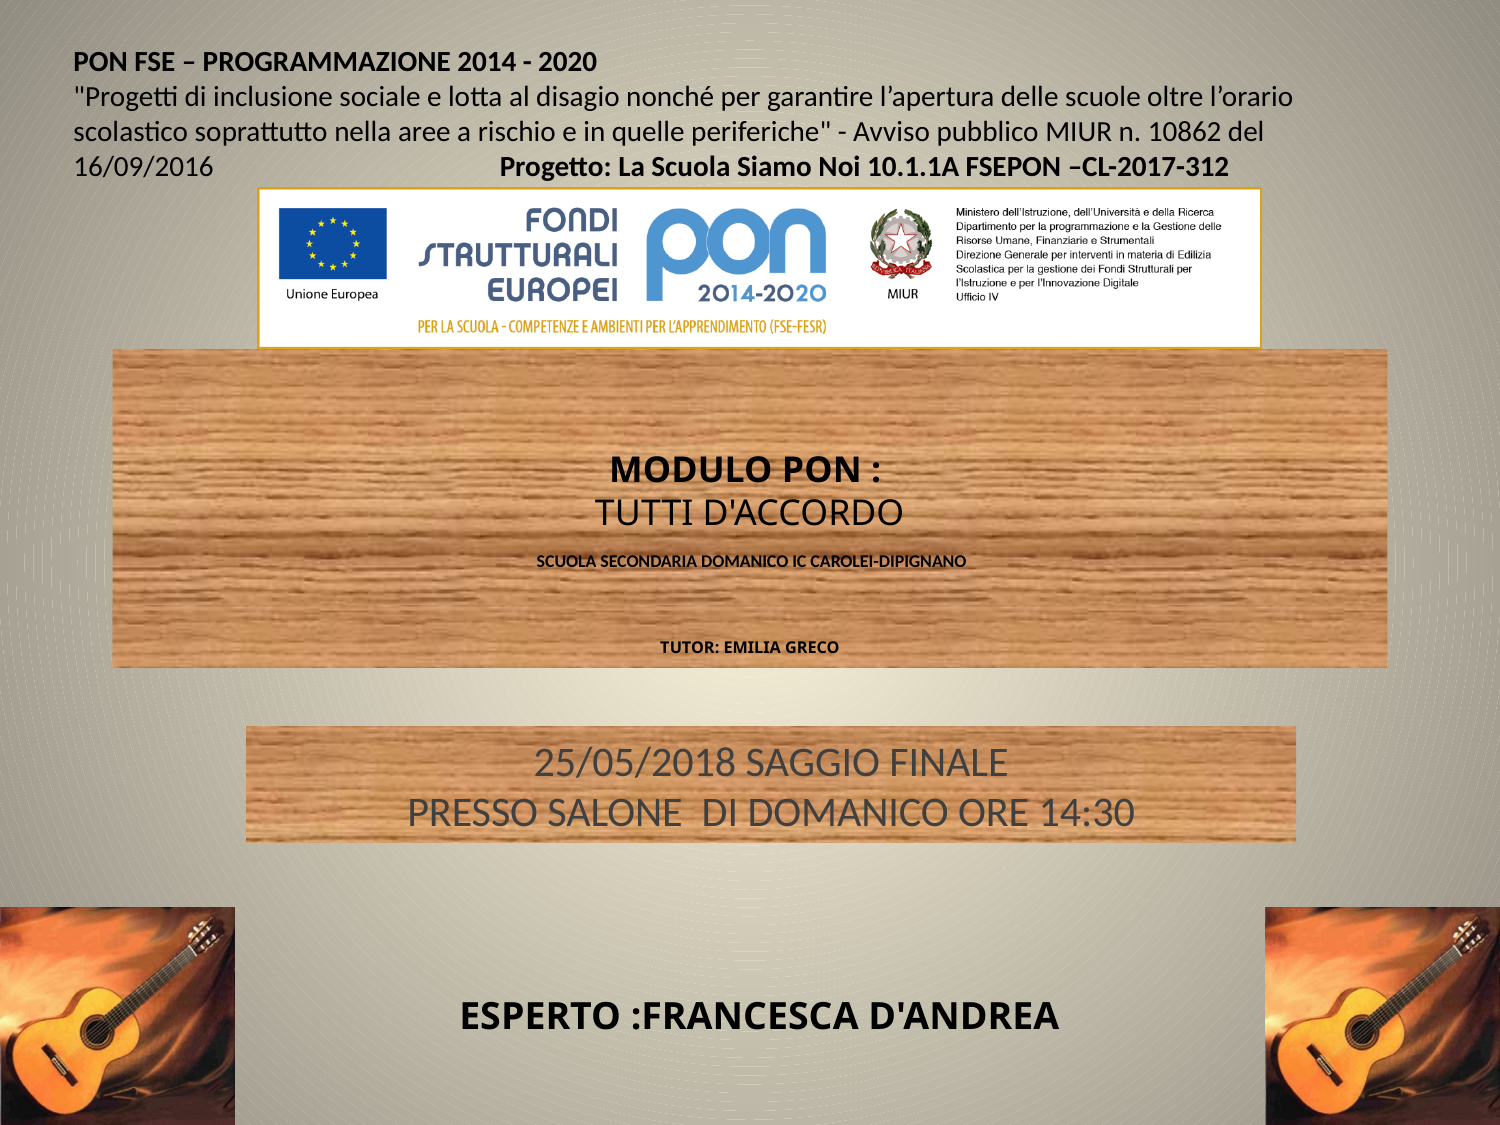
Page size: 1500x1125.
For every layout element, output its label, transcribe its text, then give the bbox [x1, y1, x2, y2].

text_box ESPERTO :FRANCESCA D'ANDREA [444, 984, 1075, 1045]
picture [0, 907, 235, 1125]
text_box PON FSE – PROGRAMMAZIONE 2014 - 2020 "Progetti di inclusione sociale e lotta al disagio nonché per garantire l’apertura delle scuole oltre l’orario scolastico soprattutto nella aree a rischio e in quelle periferiche" - Avviso pubblico MIUR n. 10862 del 16/09/2016 Progetto: La Scuola Siamo Noi 10.1.1A FSEPON –CL-2017-312 [58, 35, 1418, 190]
title MODULO PON : TUTTI D'ACCORDO SCUOLA SECONDARIA DOMANICO IC CAROLEI-DIPIGNANO TUTOR: EMILIA GRECO [112, 349, 1388, 668]
picture [1265, 907, 1500, 1125]
subtitle 25/05/2018 SAGGIO FINALE PRESSO SALONE DI DOMANICO ORE 14:30 [246, 726, 1297, 843]
picture [257, 187, 1262, 349]
